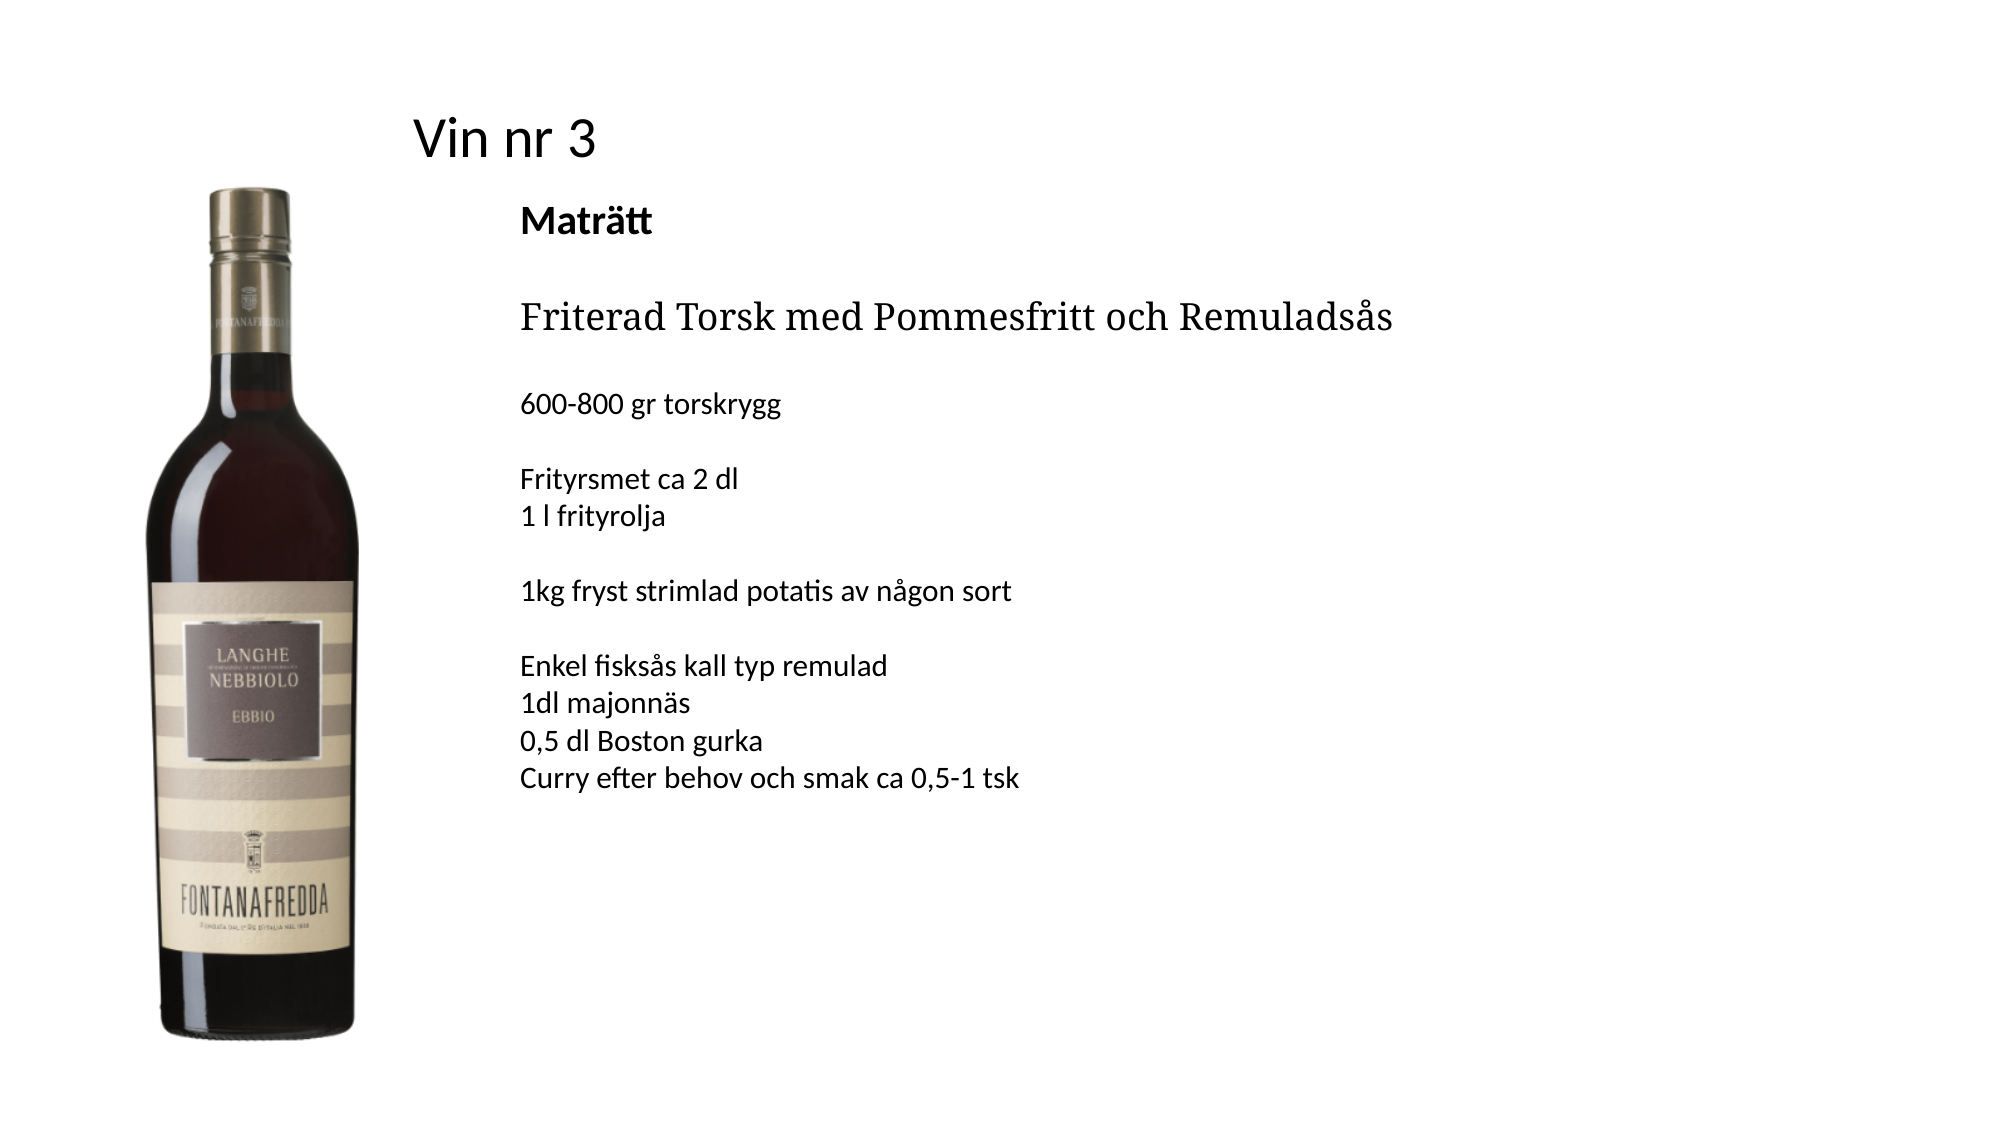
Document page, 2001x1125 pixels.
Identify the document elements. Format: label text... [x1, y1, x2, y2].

picture [112, 177, 384, 1044]
text_box Vin nr 3 [398, 92, 782, 177]
text_box Maträtt Friterad Torsk med Pommesfritt och Remuladsås 600-800 gr torskrygg Frityrsmet ca 2 dl 1 l frityrolja 1kg fryst strimlad potatis av någon sort Enkel fisksås kall typ remulad 1dl majonnäs 0,5 dl Boston gurka Curry efter behov och smak ca 0,5-1 tsk [505, 185, 1490, 878]
